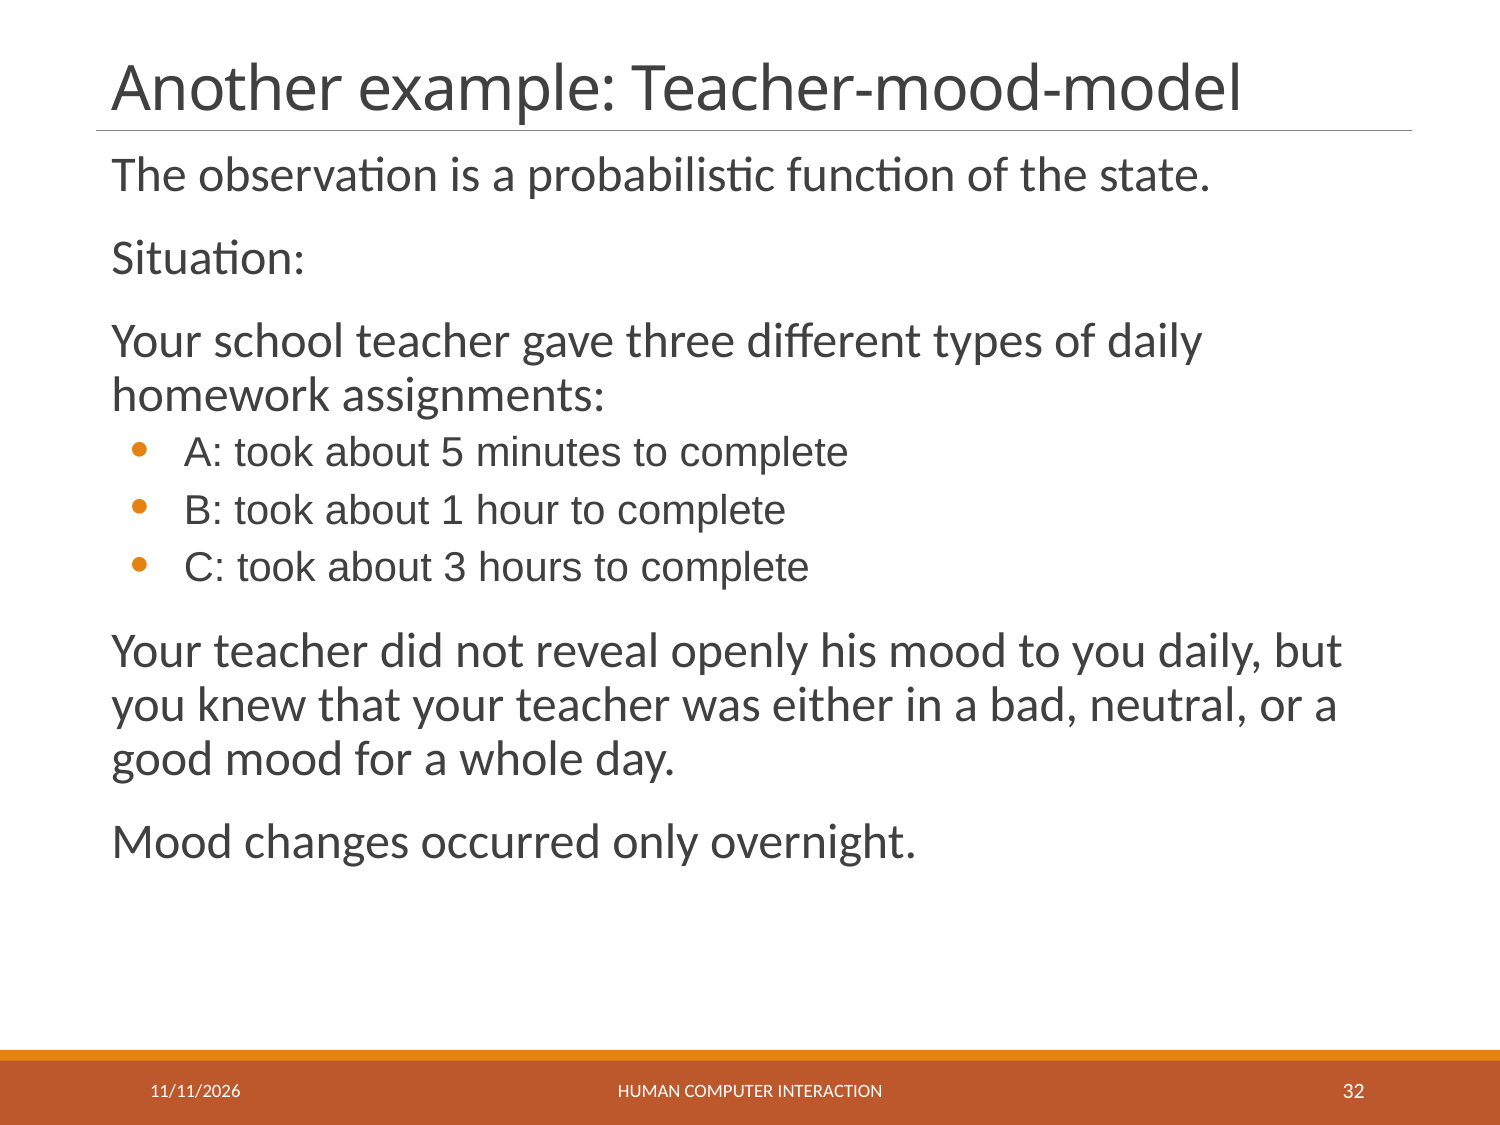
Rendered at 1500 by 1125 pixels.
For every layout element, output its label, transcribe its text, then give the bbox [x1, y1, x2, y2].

footer Human Computer Interaction [453, 1059, 1047, 1120]
title Another example: Teacher-mood-model [96, 19, 1413, 131]
slide_number 32 [1218, 1059, 1380, 1120]
list The observation is a probabilistic function of the state. Situation: Your school teacher gave three different types of daily homework assignments: A: took about 5 minutes to complete B: took about 1 hour to complete C: took about 3 hours to complete Your teacher did not reveal openly his mood to you daily, but you knew that your teacher was either in a bad, neutral, or a good mood for a whole day. Mood changes occurred only overnight. [96, 140, 1413, 1034]
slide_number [135, 1059, 440, 1120]
